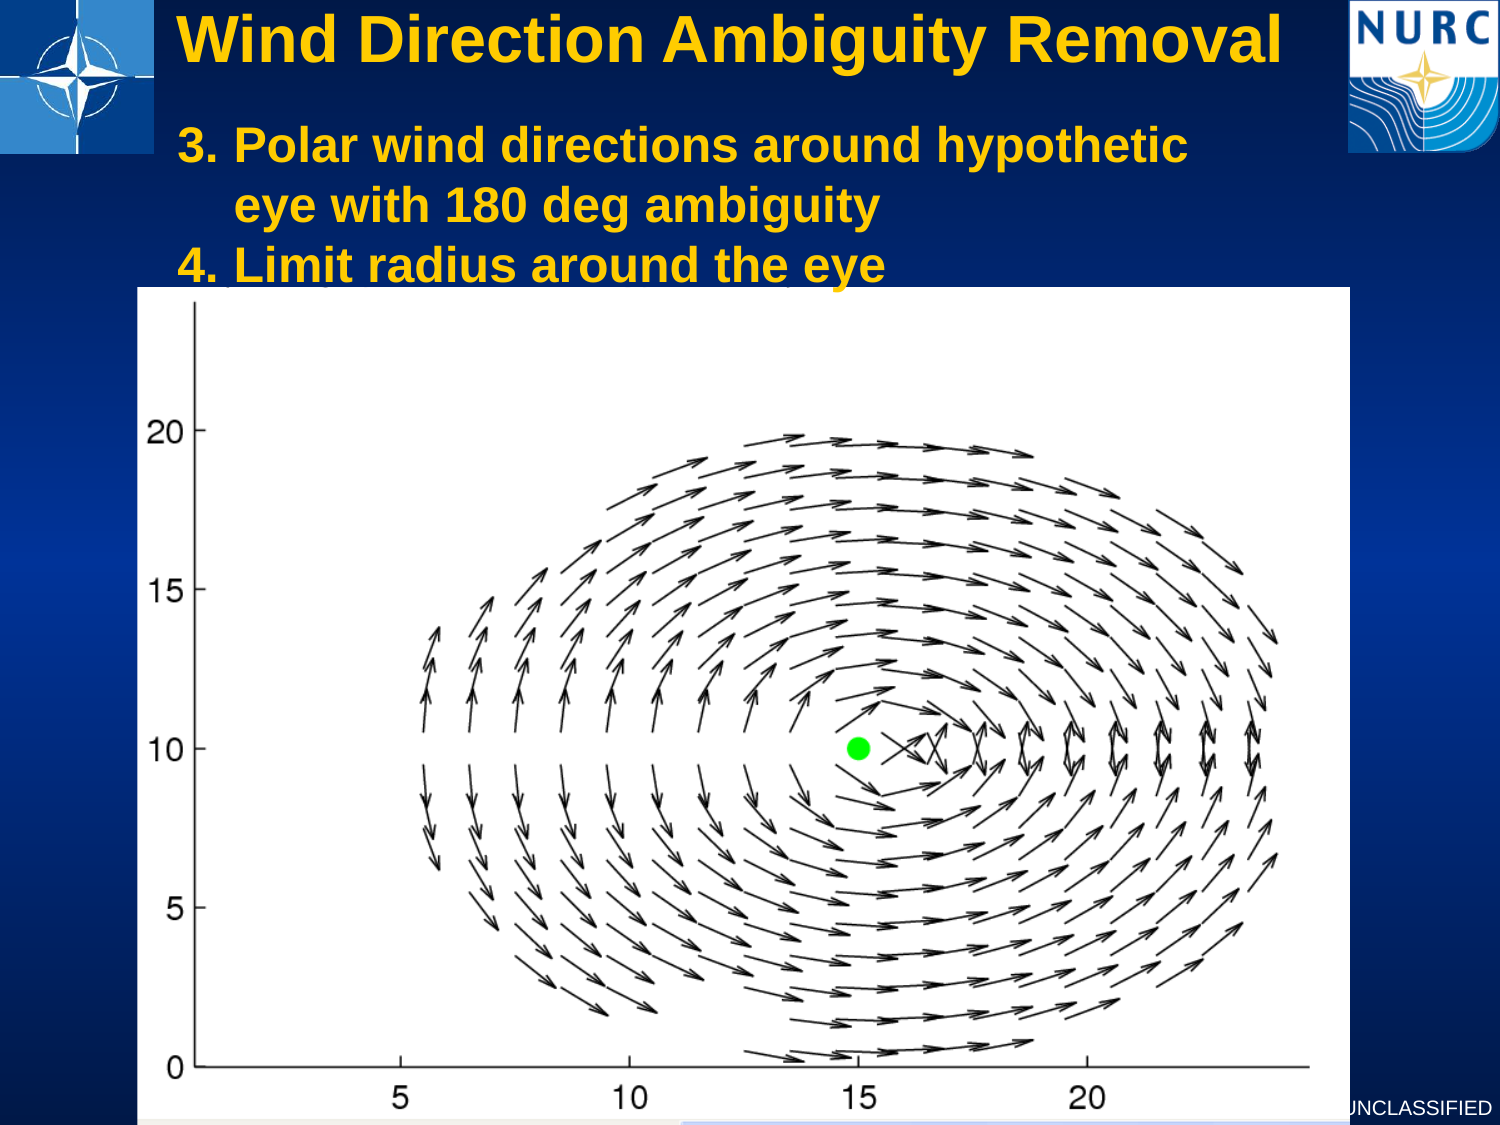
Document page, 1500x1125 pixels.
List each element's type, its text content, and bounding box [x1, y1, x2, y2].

picture [137, 287, 1351, 1125]
text_box Wind Direction Ambiguity Removal [162, 0, 1150, 72]
picture [0, 0, 154, 154]
text_box Polar wind directions around hypothetic eye with 180 deg ambiguity Limit radius around the eye [162, 105, 1250, 285]
picture [1348, 0, 1500, 153]
